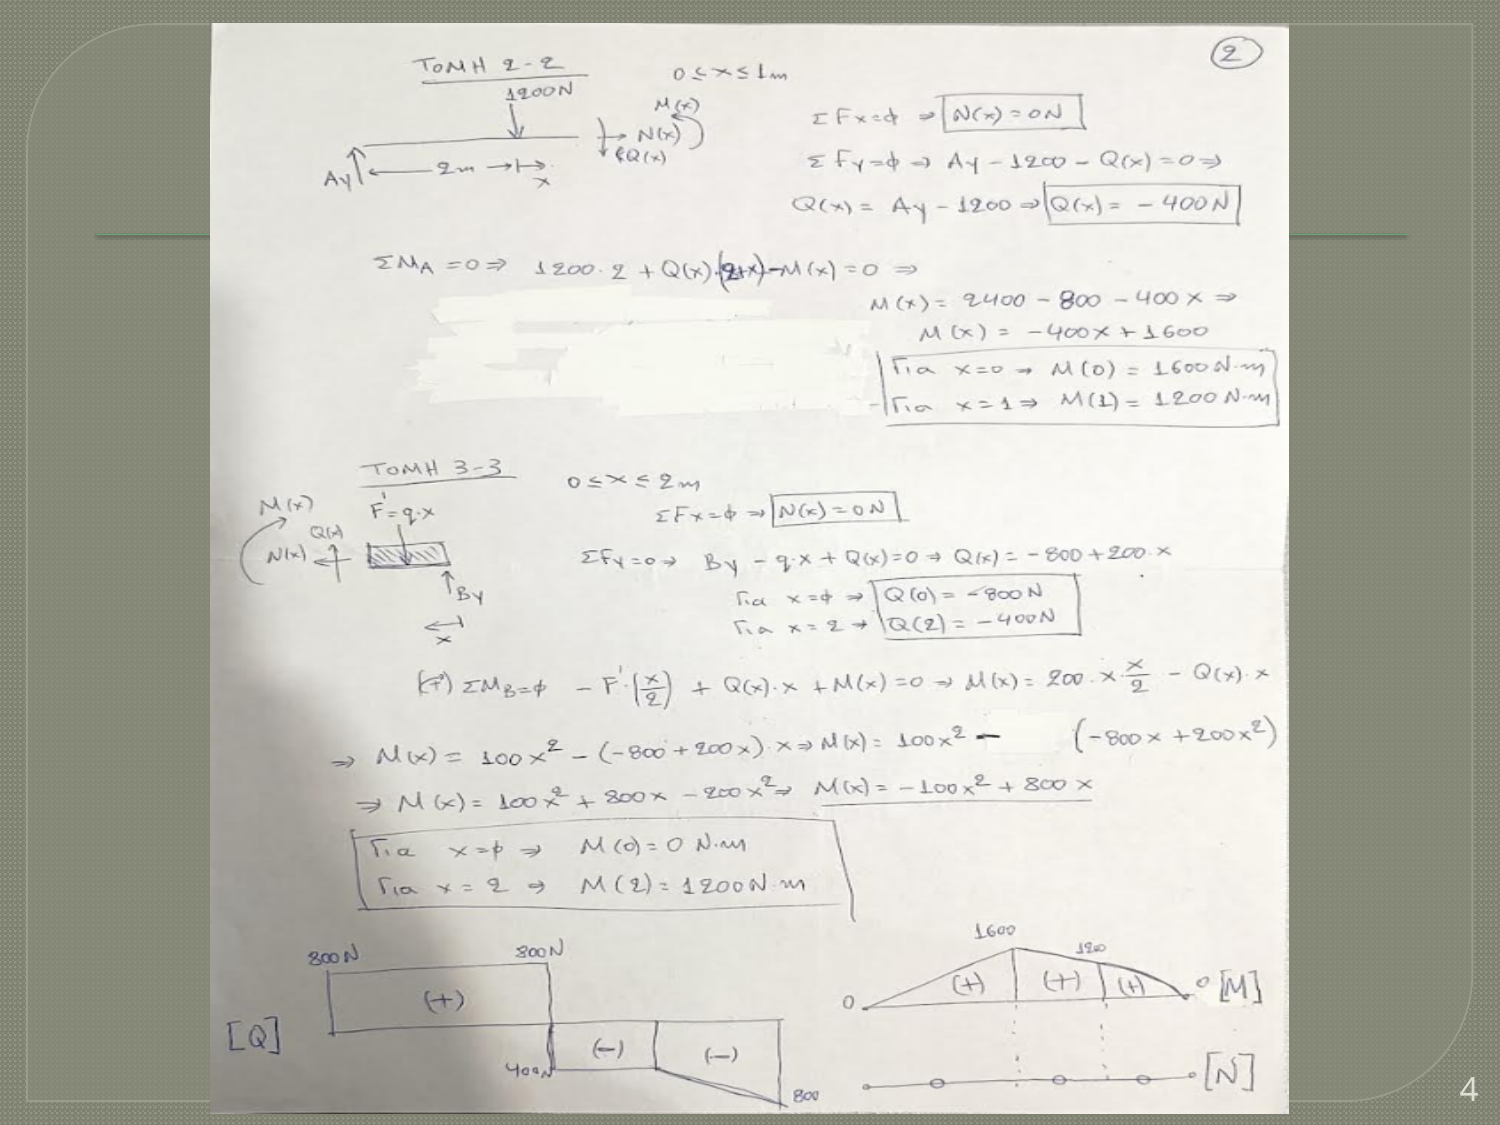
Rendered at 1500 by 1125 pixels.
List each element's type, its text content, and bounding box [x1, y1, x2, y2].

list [210, 23, 1290, 1114]
slide_number 4 [1417, 1068, 1494, 1114]
